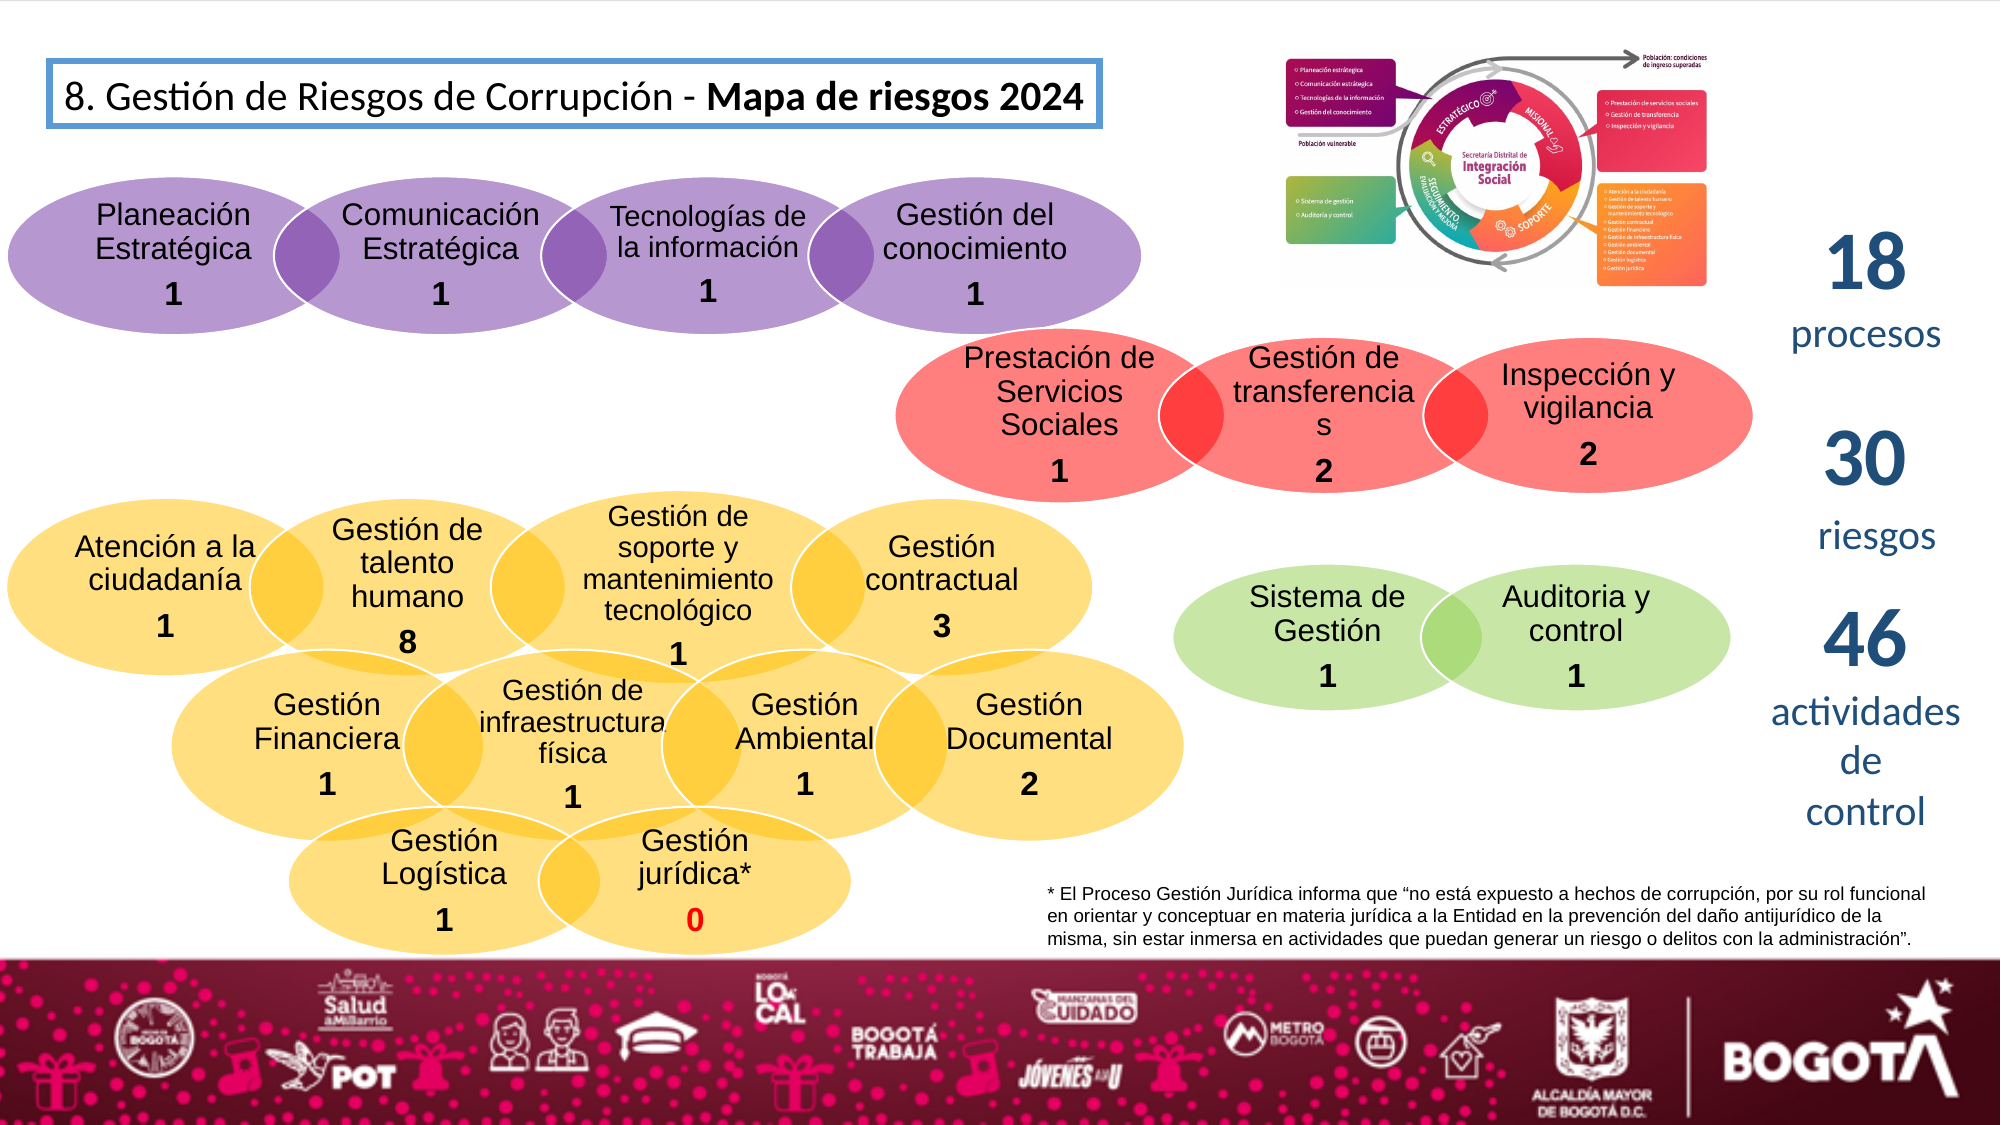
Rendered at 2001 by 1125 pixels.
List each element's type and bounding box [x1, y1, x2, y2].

text_box [894, 319, 1755, 512]
text_box [1171, 535, 1733, 740]
text_box [6, 156, 1143, 356]
text_box [257, 806, 883, 956]
picture [0, 0, 2000, 1125]
text_box [163, 649, 1185, 842]
text_box [6, 487, 1094, 687]
